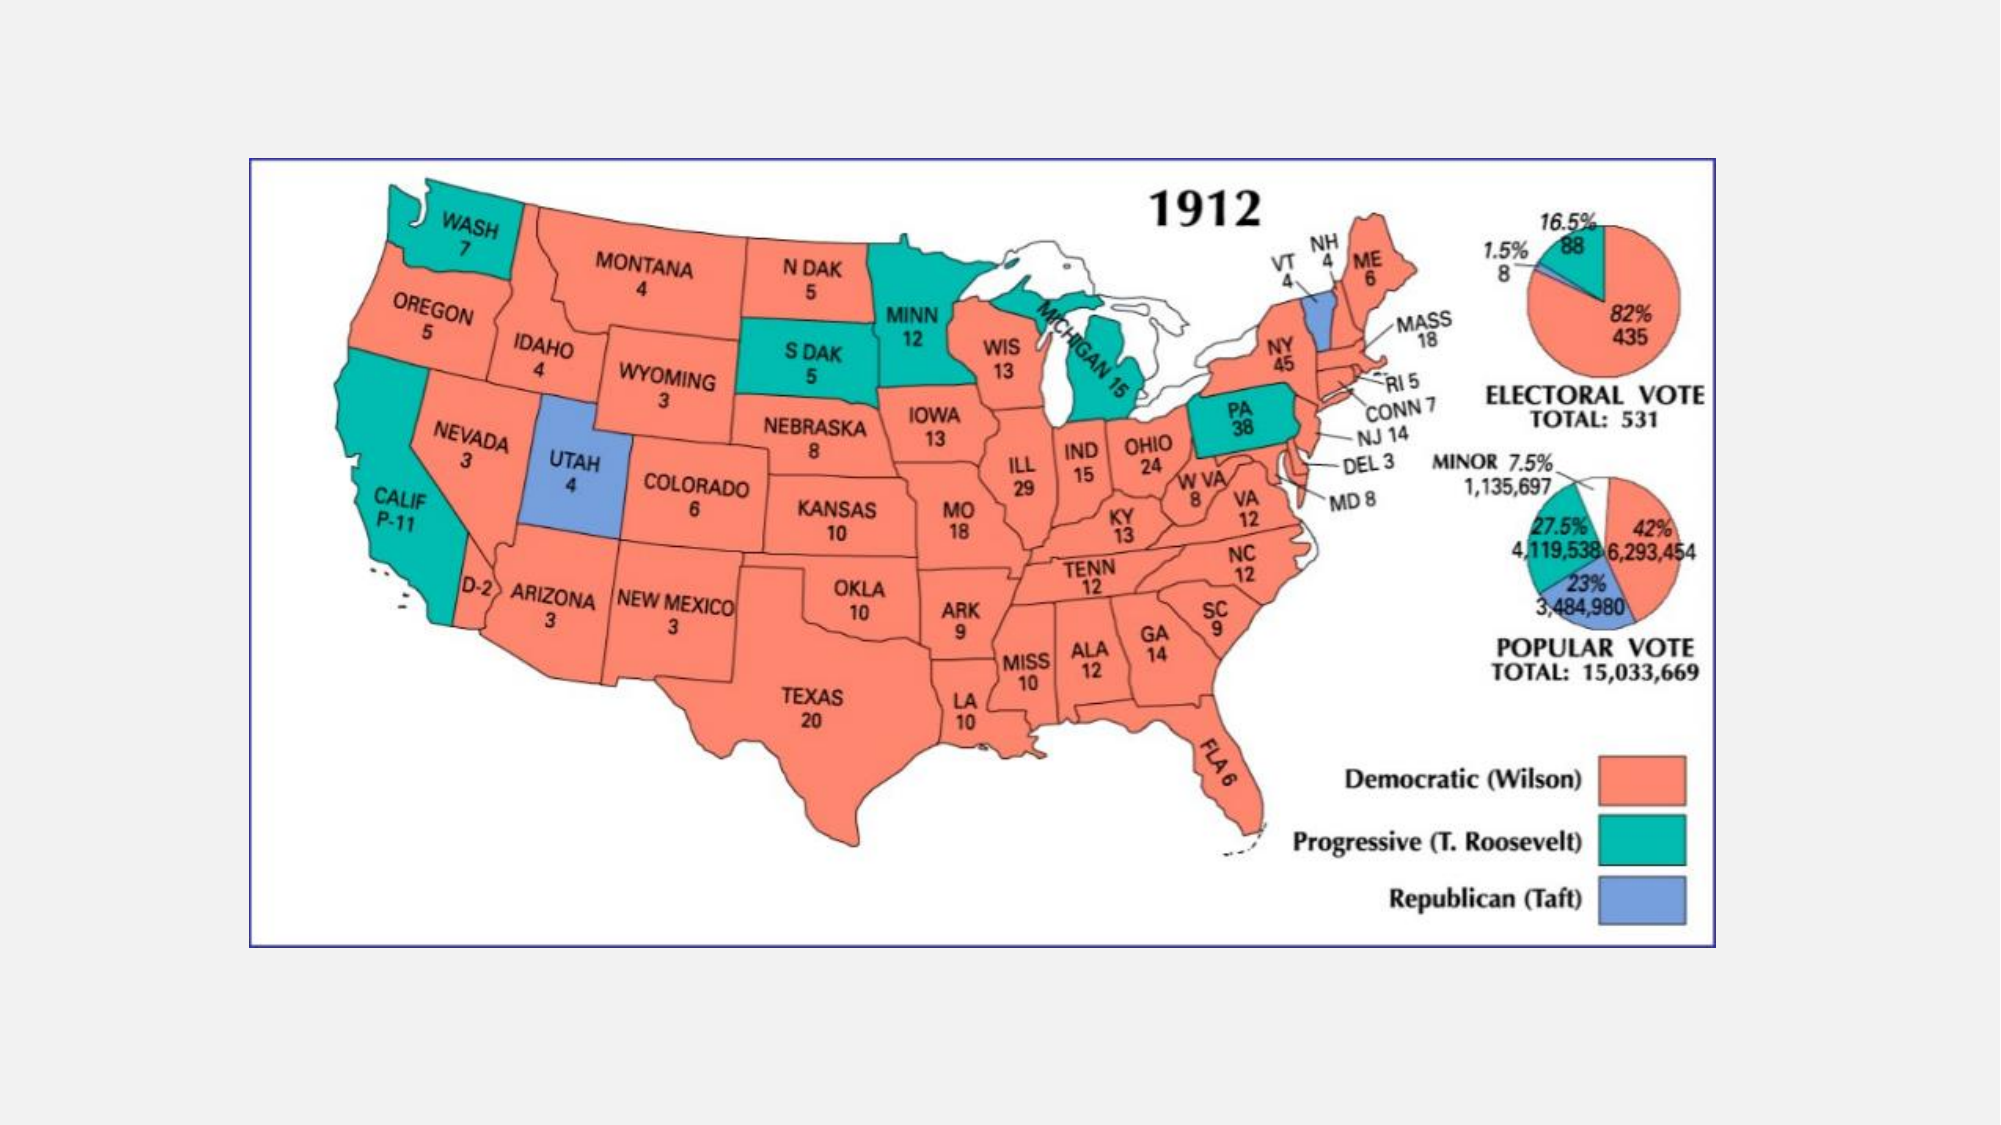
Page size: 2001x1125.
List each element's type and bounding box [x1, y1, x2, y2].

picture [249, 158, 1716, 948]
